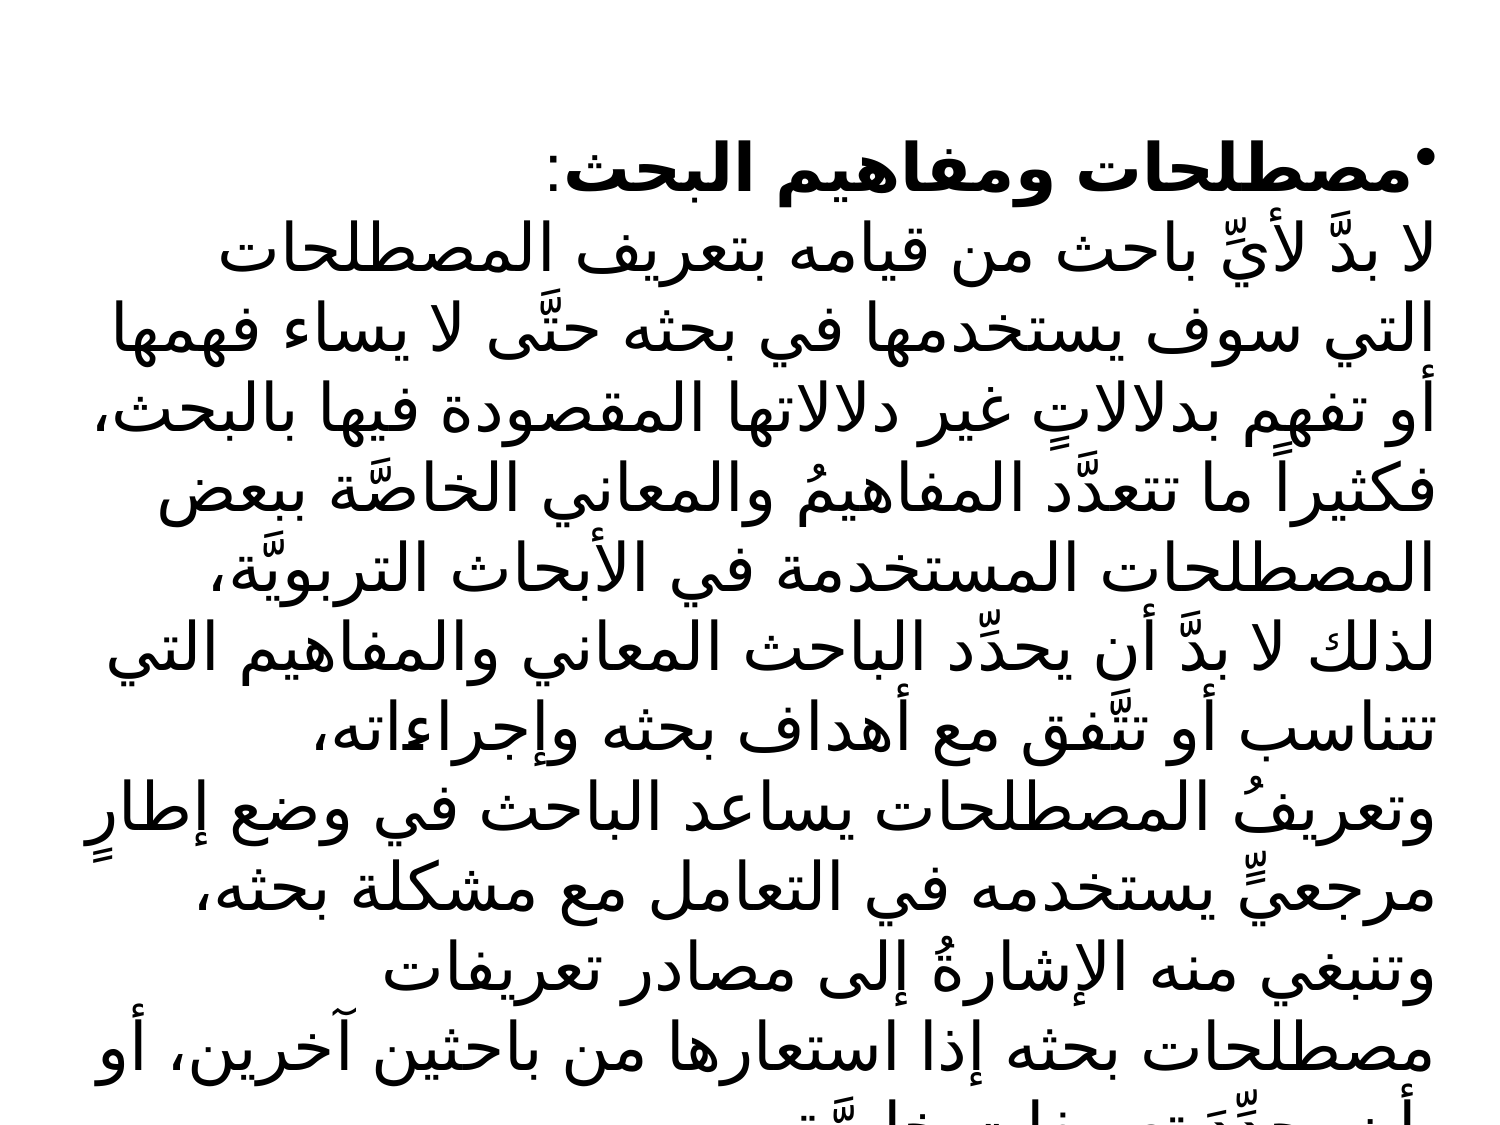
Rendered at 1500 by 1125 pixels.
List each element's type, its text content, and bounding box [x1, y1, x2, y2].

text_box مصطلحات ومفاهيم البحث: لا بدَّ لأيِّ باحث من قيامه بتعريف المصطلحات التي سوف يستخدمها في بحثه حتَّى لا يساء فهمها أو تفهم بدلالاتٍ غير دلالاتها المقصودة فيها بالبحث، فكثيراً ما تتعدَّد المفاهيمُ والمعاني الخاصَّة ببعض المصطلحات المستخدمة في الأبحاث التربويَّة، لذلك لا بدَّ أن يحدِّد الباحث المعاني والمفاهيم التي تتناسب أو تتَّفق مع أهداف بحثه وإجراءاته، وتعريفُ المصطلحات يساعد الباحث في وضع إطارٍ مرجعيٍّ يستخدمه في التعامل مع مشكلة بحثه، وتنبغي منه الإشارةُ إلى مصادر تعريفات مصطلحات بحثه إذا استعارها من باحثين آخرين، أو أن يحدِّدَ تعريفاتٍ خاصَّة به، [70, 117, 1454, 1125]
